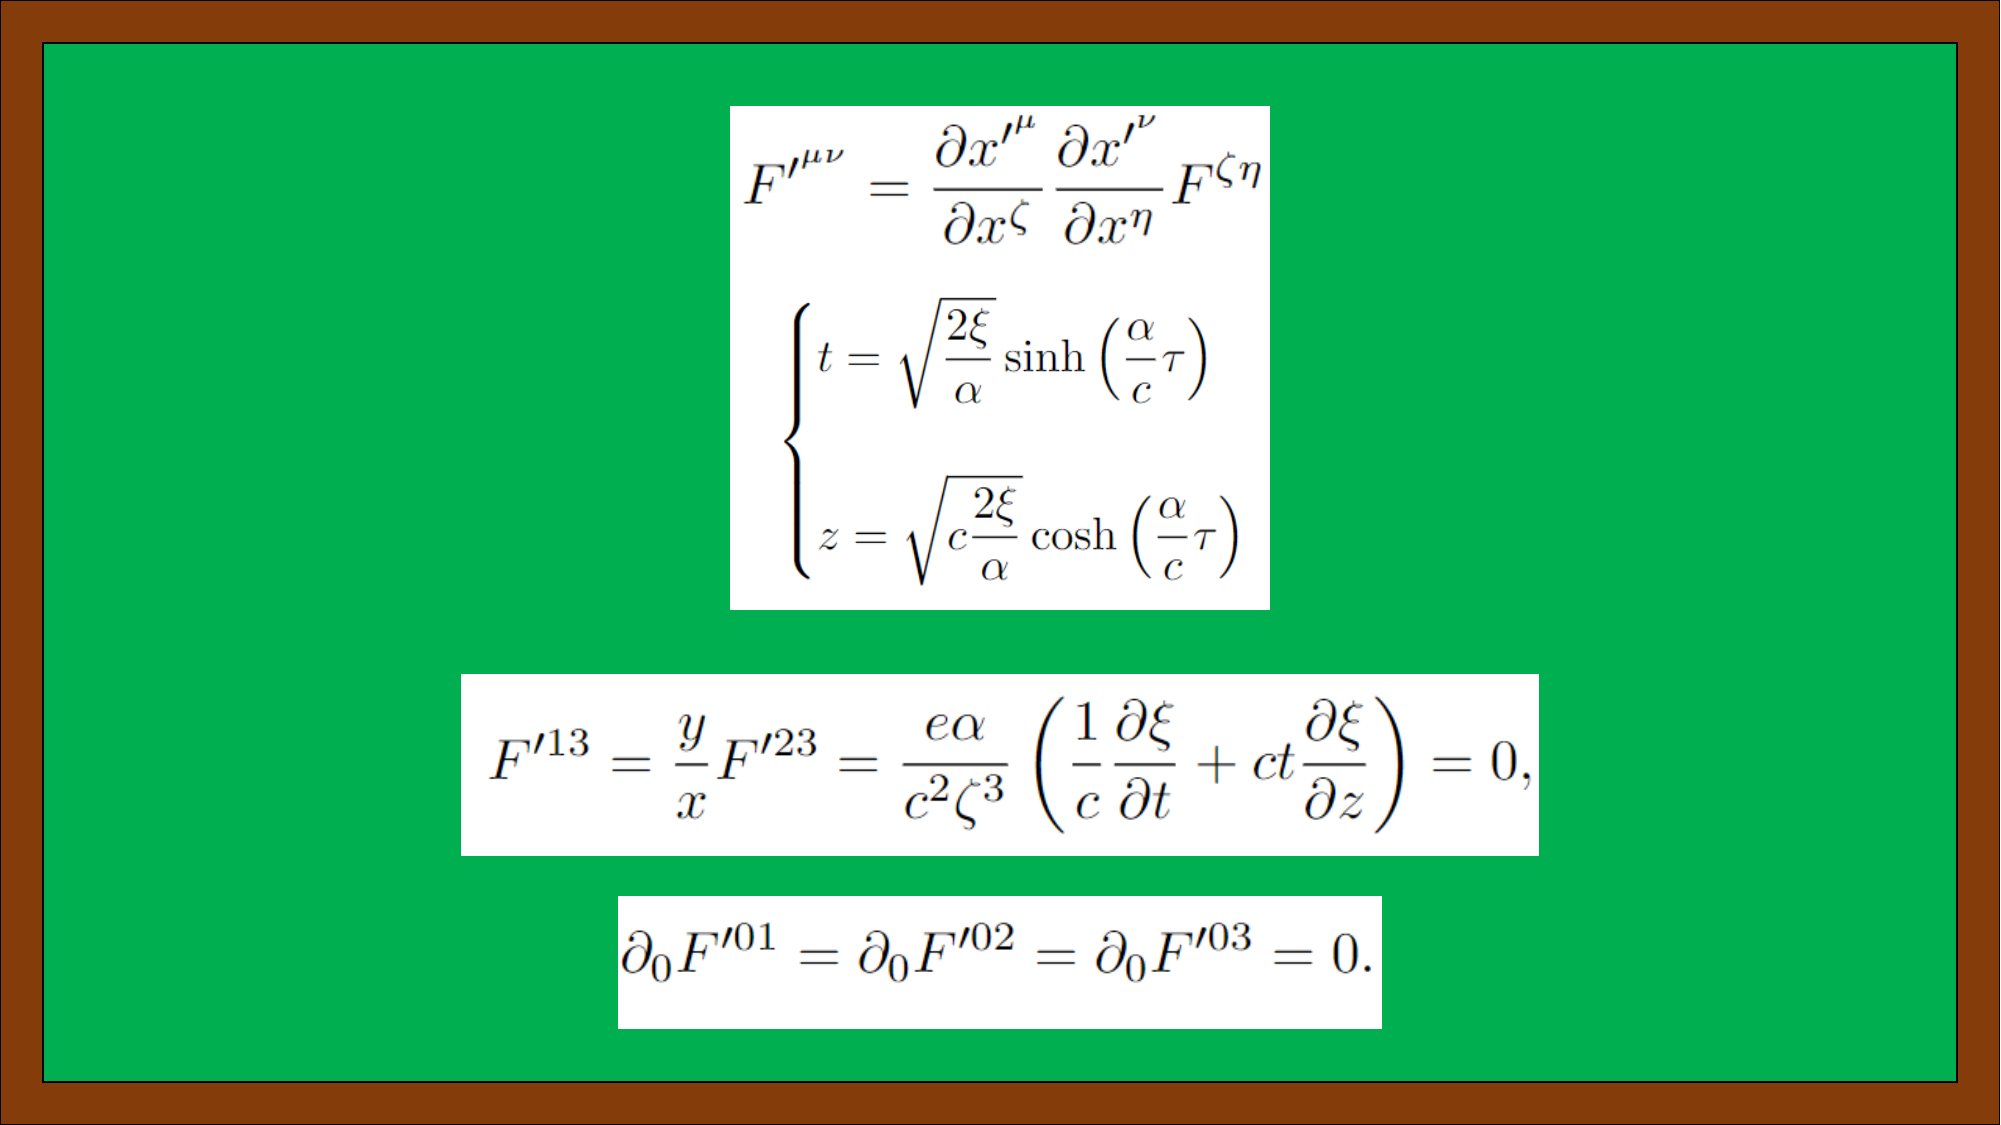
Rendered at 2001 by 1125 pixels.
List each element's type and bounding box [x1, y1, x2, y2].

picture [730, 106, 1270, 610]
picture [461, 674, 1539, 856]
text_box [0, 0, 2000, 1125]
picture [618, 896, 1382, 1029]
